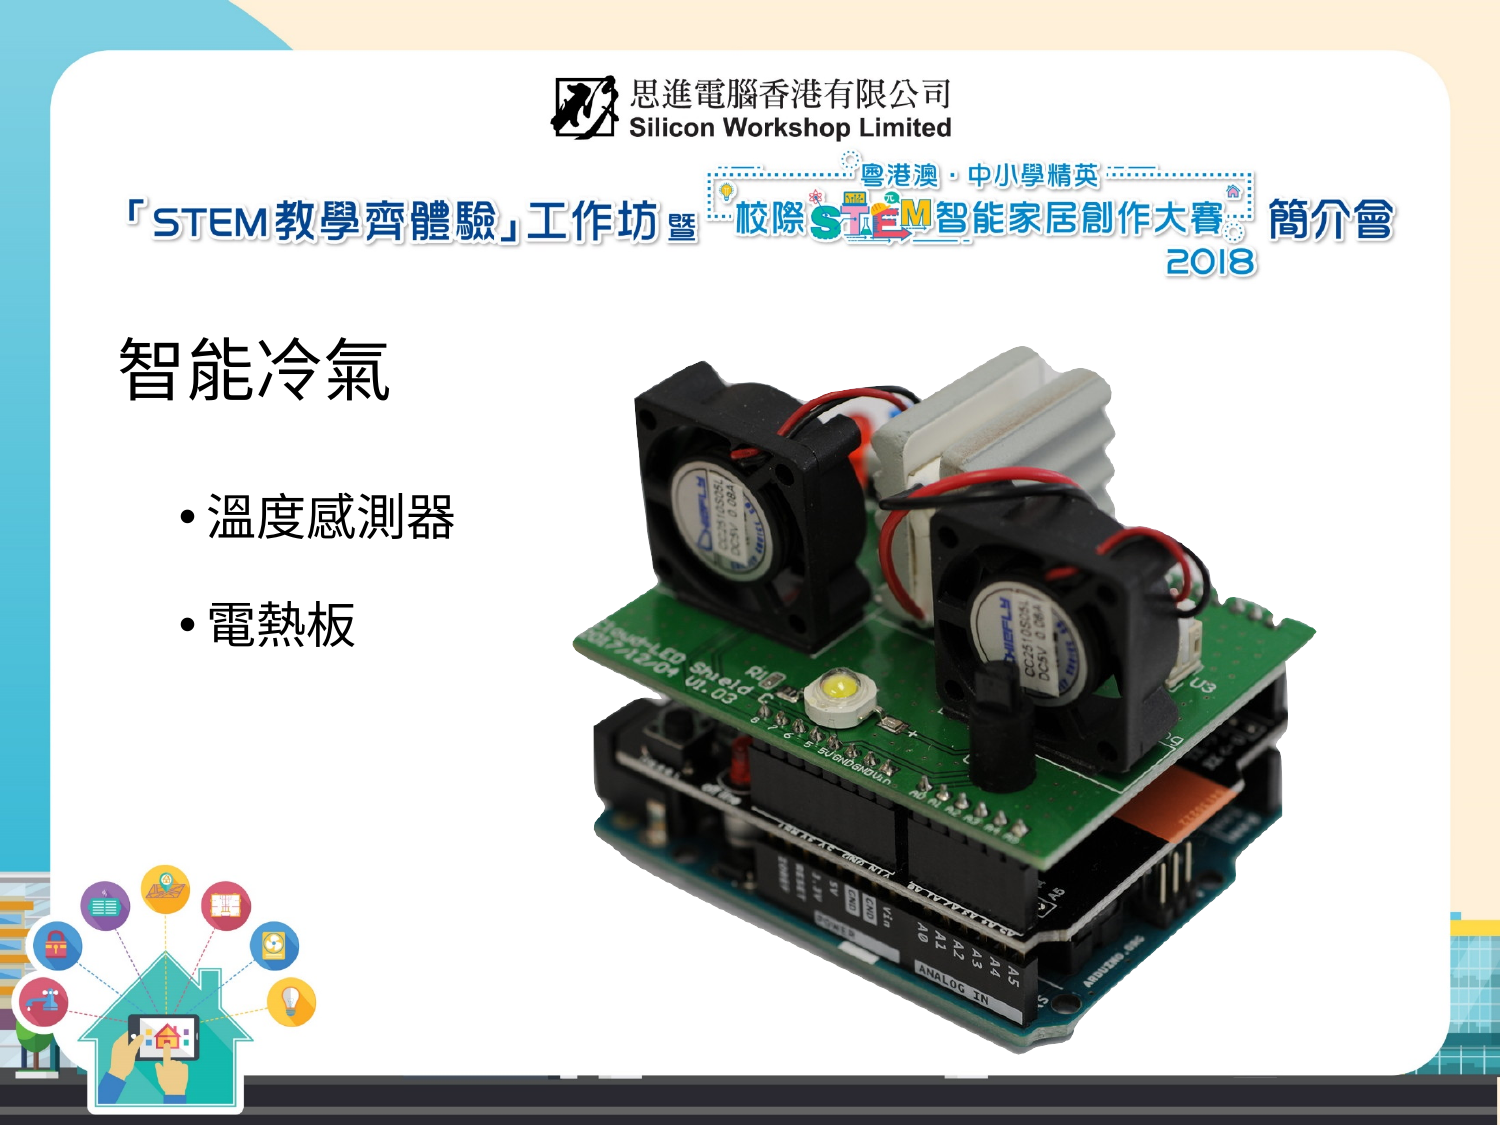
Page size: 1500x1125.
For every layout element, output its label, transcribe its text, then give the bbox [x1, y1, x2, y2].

title 智能冷氣 [102, 326, 535, 421]
list 溫度感測器 電熱板 [163, 484, 535, 731]
picture [0, 0, 1500, 1125]
